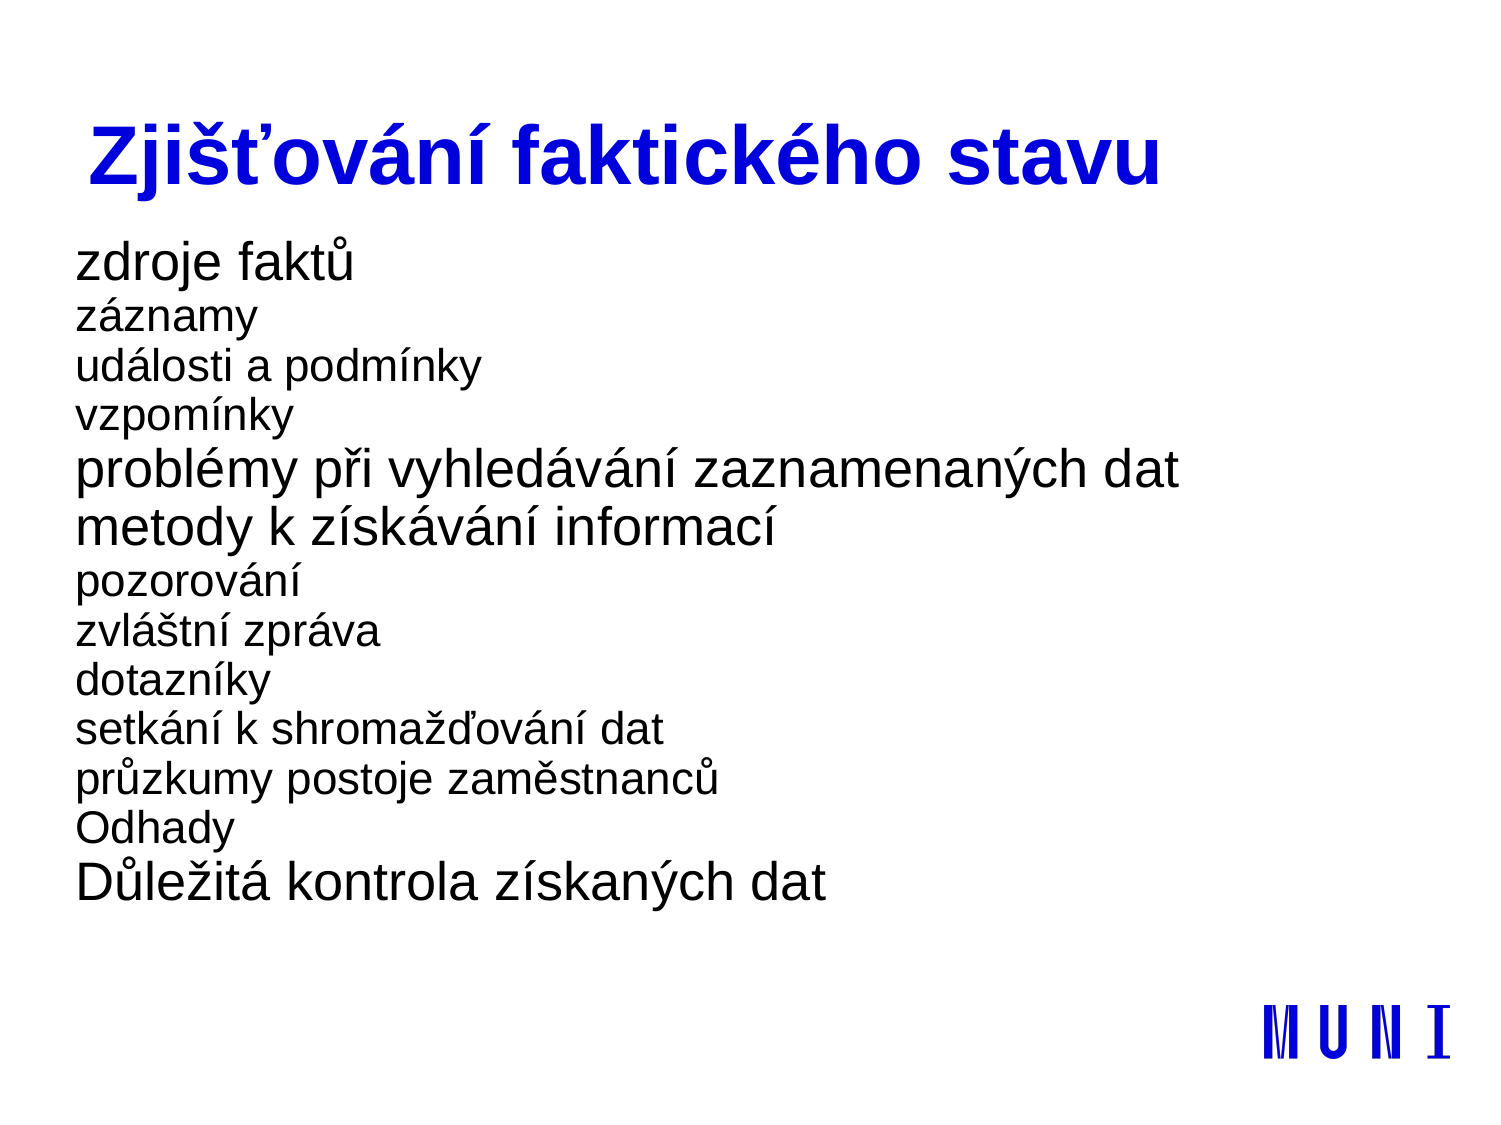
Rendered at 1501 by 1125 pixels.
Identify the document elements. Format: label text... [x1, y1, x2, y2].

picture [1426, 1005, 1450, 1059]
title Zjišťování faktického stavu [88, 118, 1412, 193]
list zdroje faktů záznamy události a podmínky vzpomínky problémy při vyhledávání zaznamenaných dat metody k získávání informací pozorování zvláštní zpráva dotazníky setkání k shromažďování dat průzkumy postoje zaměstnanců Odhady Důležitá kontrola získaných dat [75, 233, 1426, 1071]
